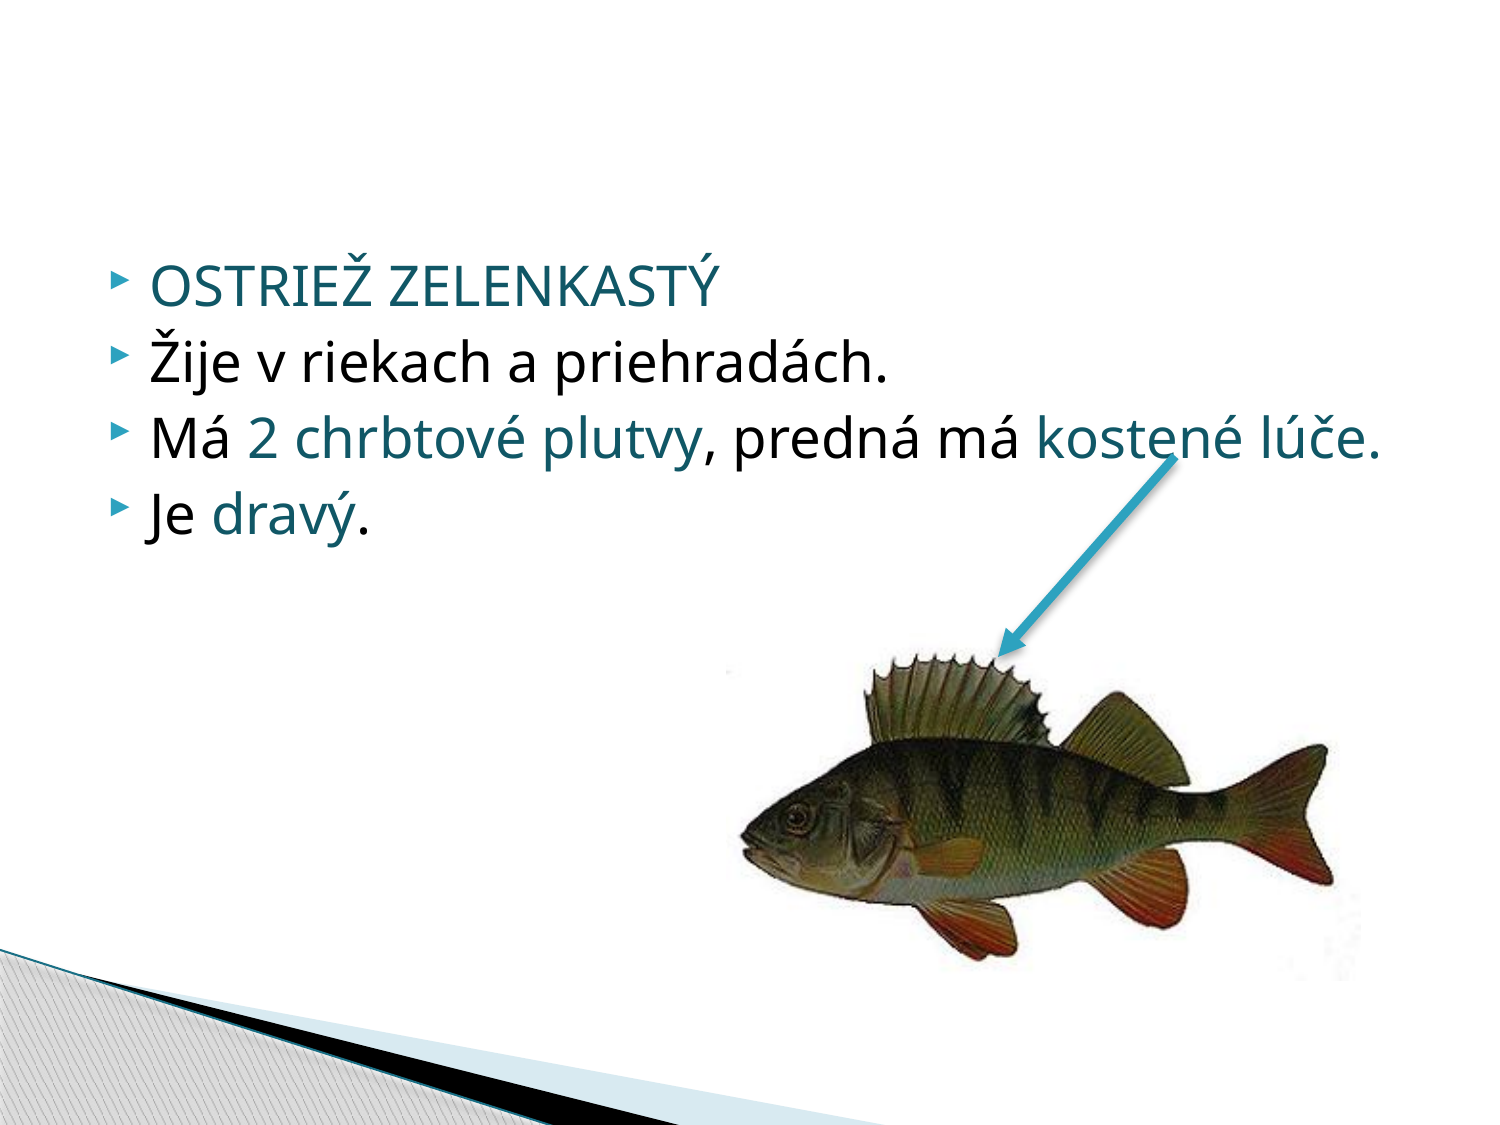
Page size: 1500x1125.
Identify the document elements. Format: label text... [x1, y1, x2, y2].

picture [726, 633, 1361, 981]
list OSTRIEŽ ZELENKASTÝ Žije v riekach a priehradách. Má 2 chrbtové plutvy, predná má kostené lúče. Je dravý. [75, 243, 1425, 986]
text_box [997, 455, 1176, 658]
